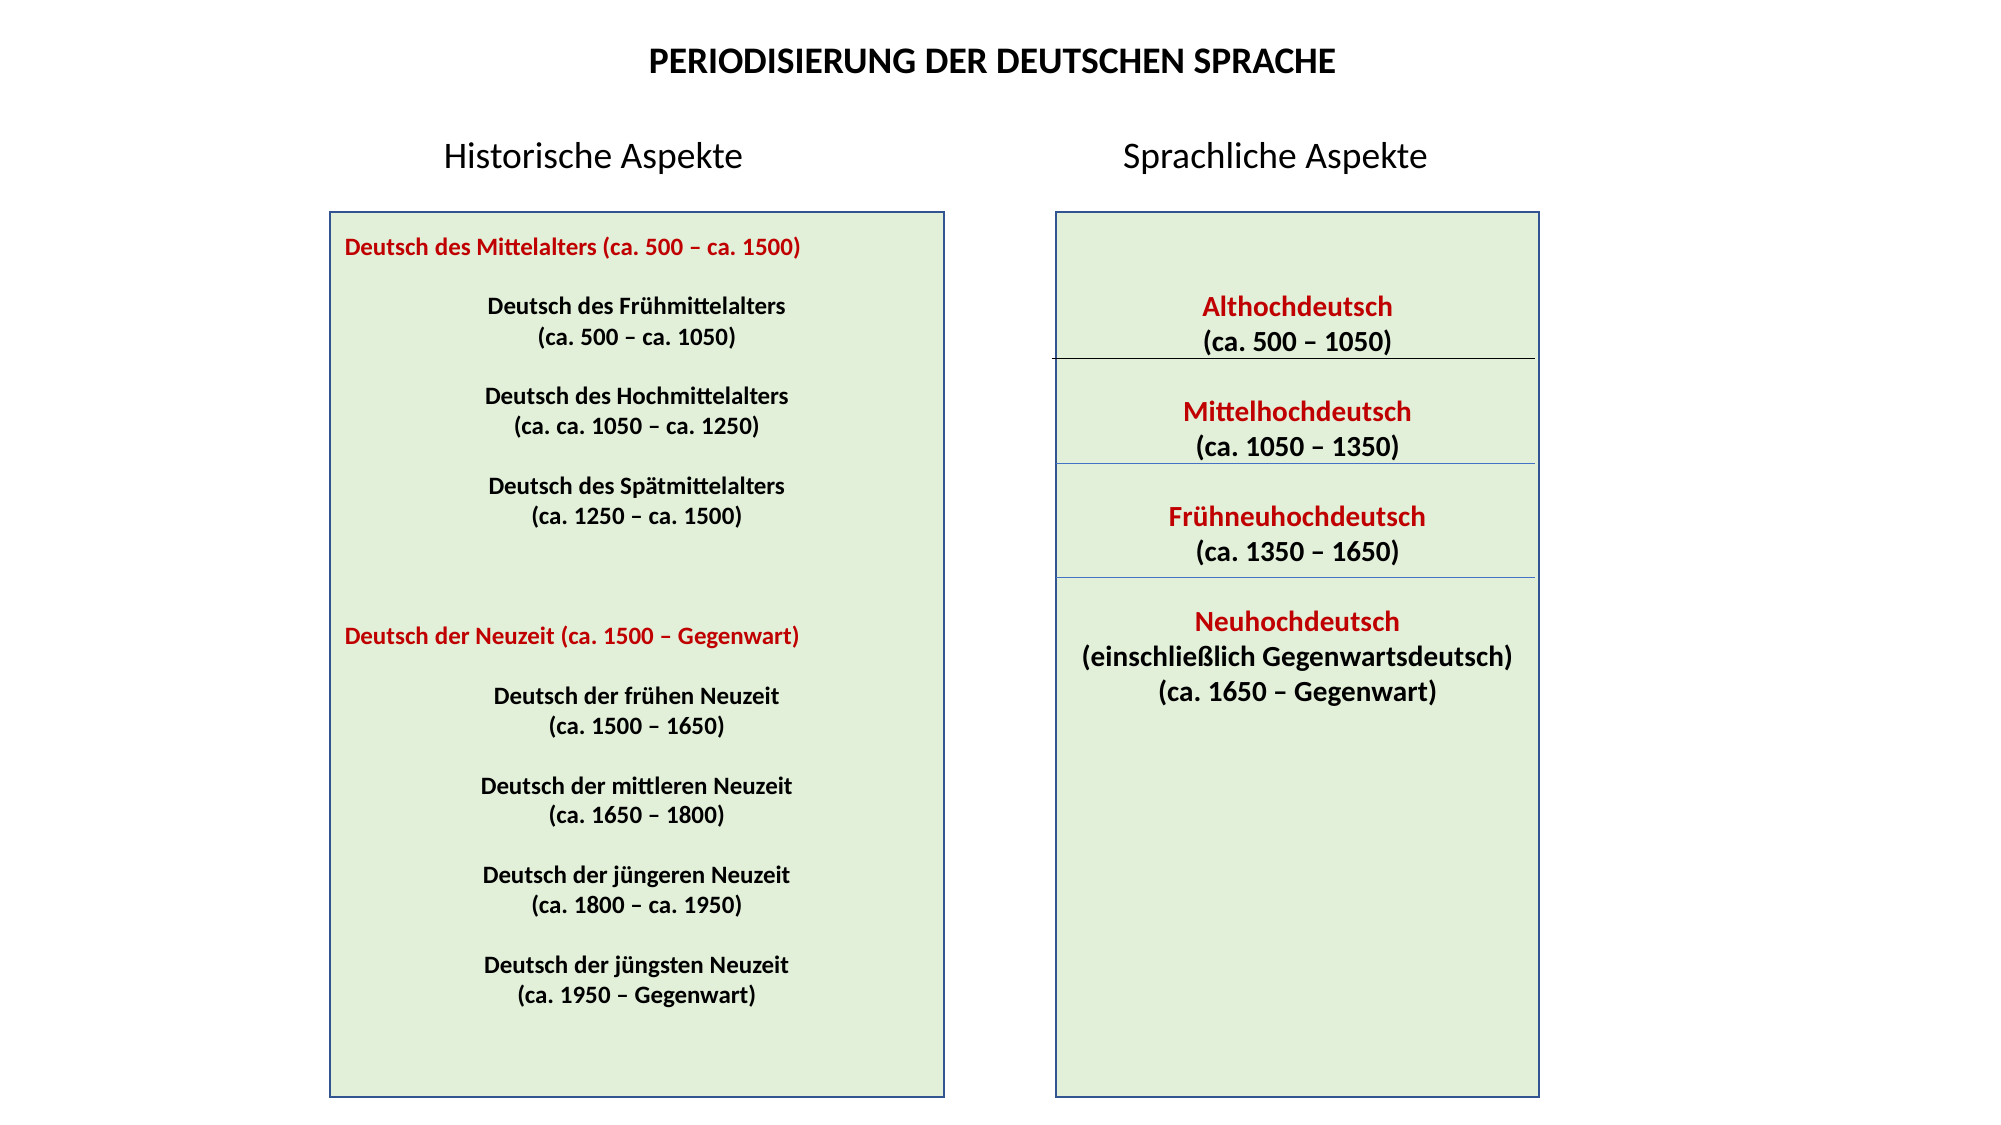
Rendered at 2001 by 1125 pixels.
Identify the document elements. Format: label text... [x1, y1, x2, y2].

text_box Althochdeutsch (ca. 500 – 1050) Mittelhochdeutsch (ca. 1050 – 1350) Frühneuhochdeutsch (ca. 1350 – 1650) Neuhochdeutsch (einschließlich Gegenwartsdeutsch) (ca. 1650 – Gegenwart) [1055, 211, 1540, 1098]
text_box Historische Aspekte [429, 123, 759, 184]
text_box Deutsch des Mittelalters (ca. 500 – ca. 1500) Deutsch des Frühmittelalters (ca. 500 – ca. 1050) Deutsch des Hochmittelalters (ca. ca. 1050 – ca. 1250) Deutsch des Spätmittelalters (ca. 1250 – ca. 1500) Deutsch der Neuzeit (ca. 1500 – Gegenwart) Deutsch der frühen Neuzeit (ca. 1500 – 1650) Deutsch der mittleren Neuzeit (ca. 1650 – 1800) Deutsch der jüngeren Neuzeit (ca. 1800 – ca. 1950) Deutsch der jüngsten Neuzeit (ca. 1950 – Gegenwart) [329, 211, 945, 1098]
text_box Periodisierung der deutschen Sprache [634, 28, 1352, 133]
text_box Sprachliche Aspekte [1108, 123, 1479, 184]
